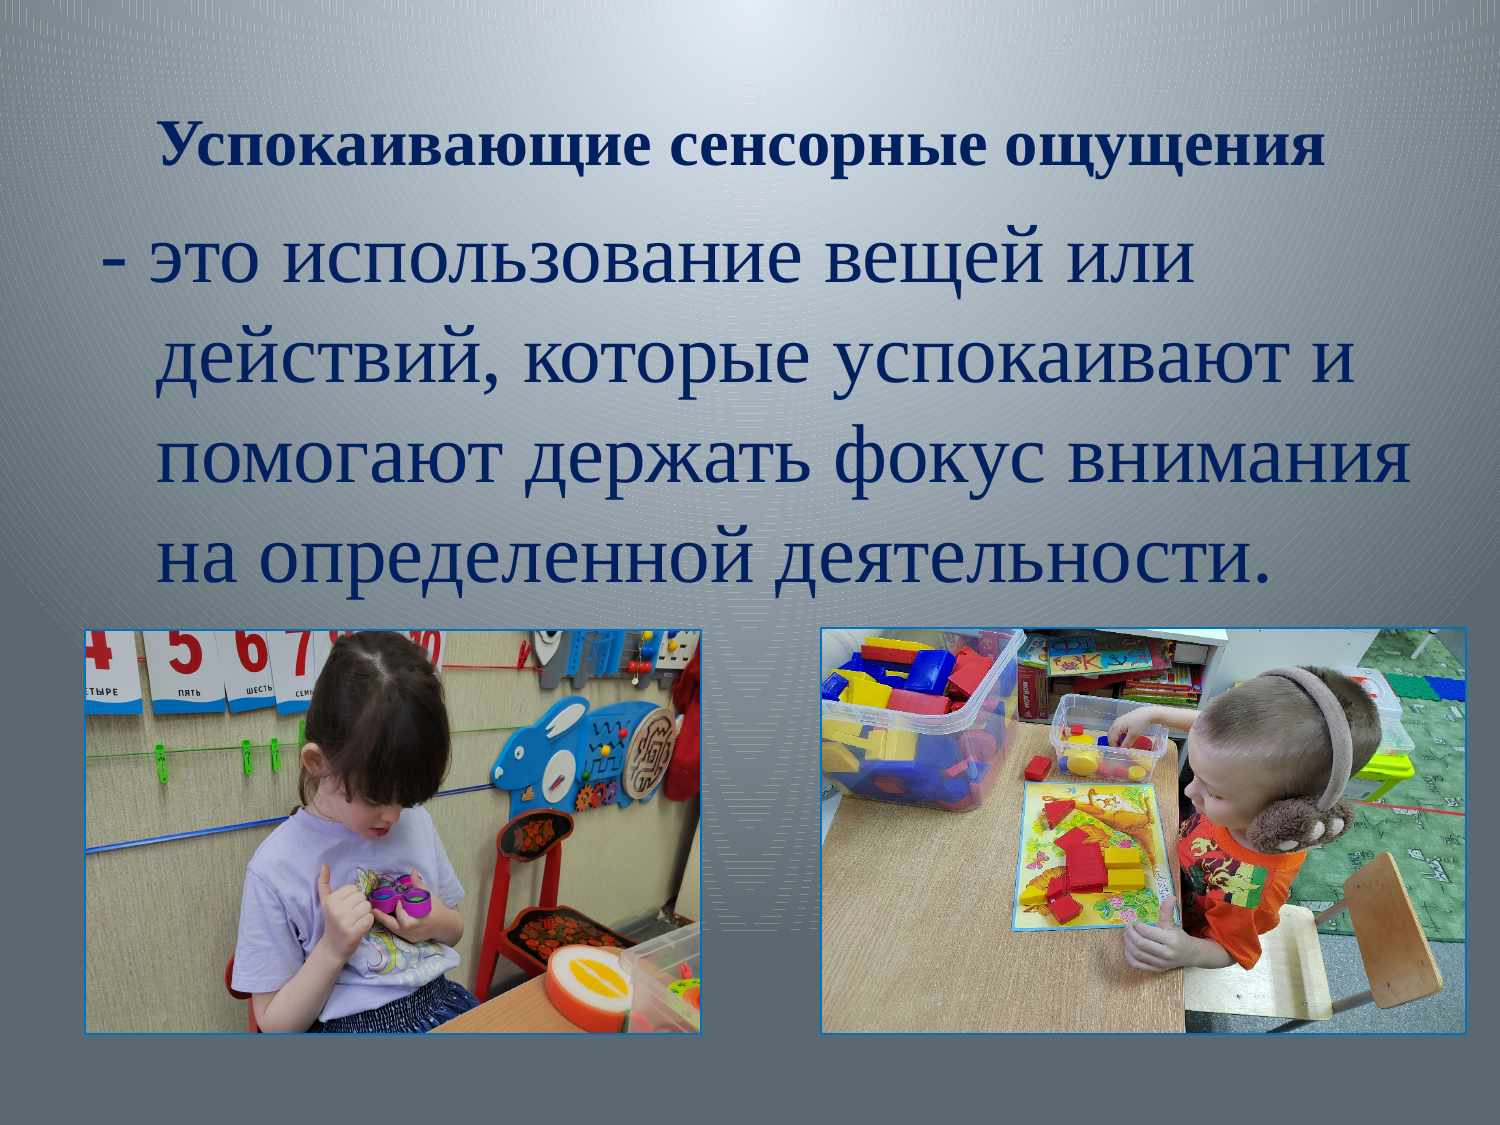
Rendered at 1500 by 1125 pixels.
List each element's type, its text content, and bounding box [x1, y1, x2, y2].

list - это использование вещей или действий, которые успокаивают и помогают держать фокус внимания на определенной деятельности. [85, 191, 1436, 934]
title Успокаивающие сенсорные ощущения [75, 45, 1425, 233]
picture [85, 630, 700, 1034]
picture [821, 629, 1466, 1034]
